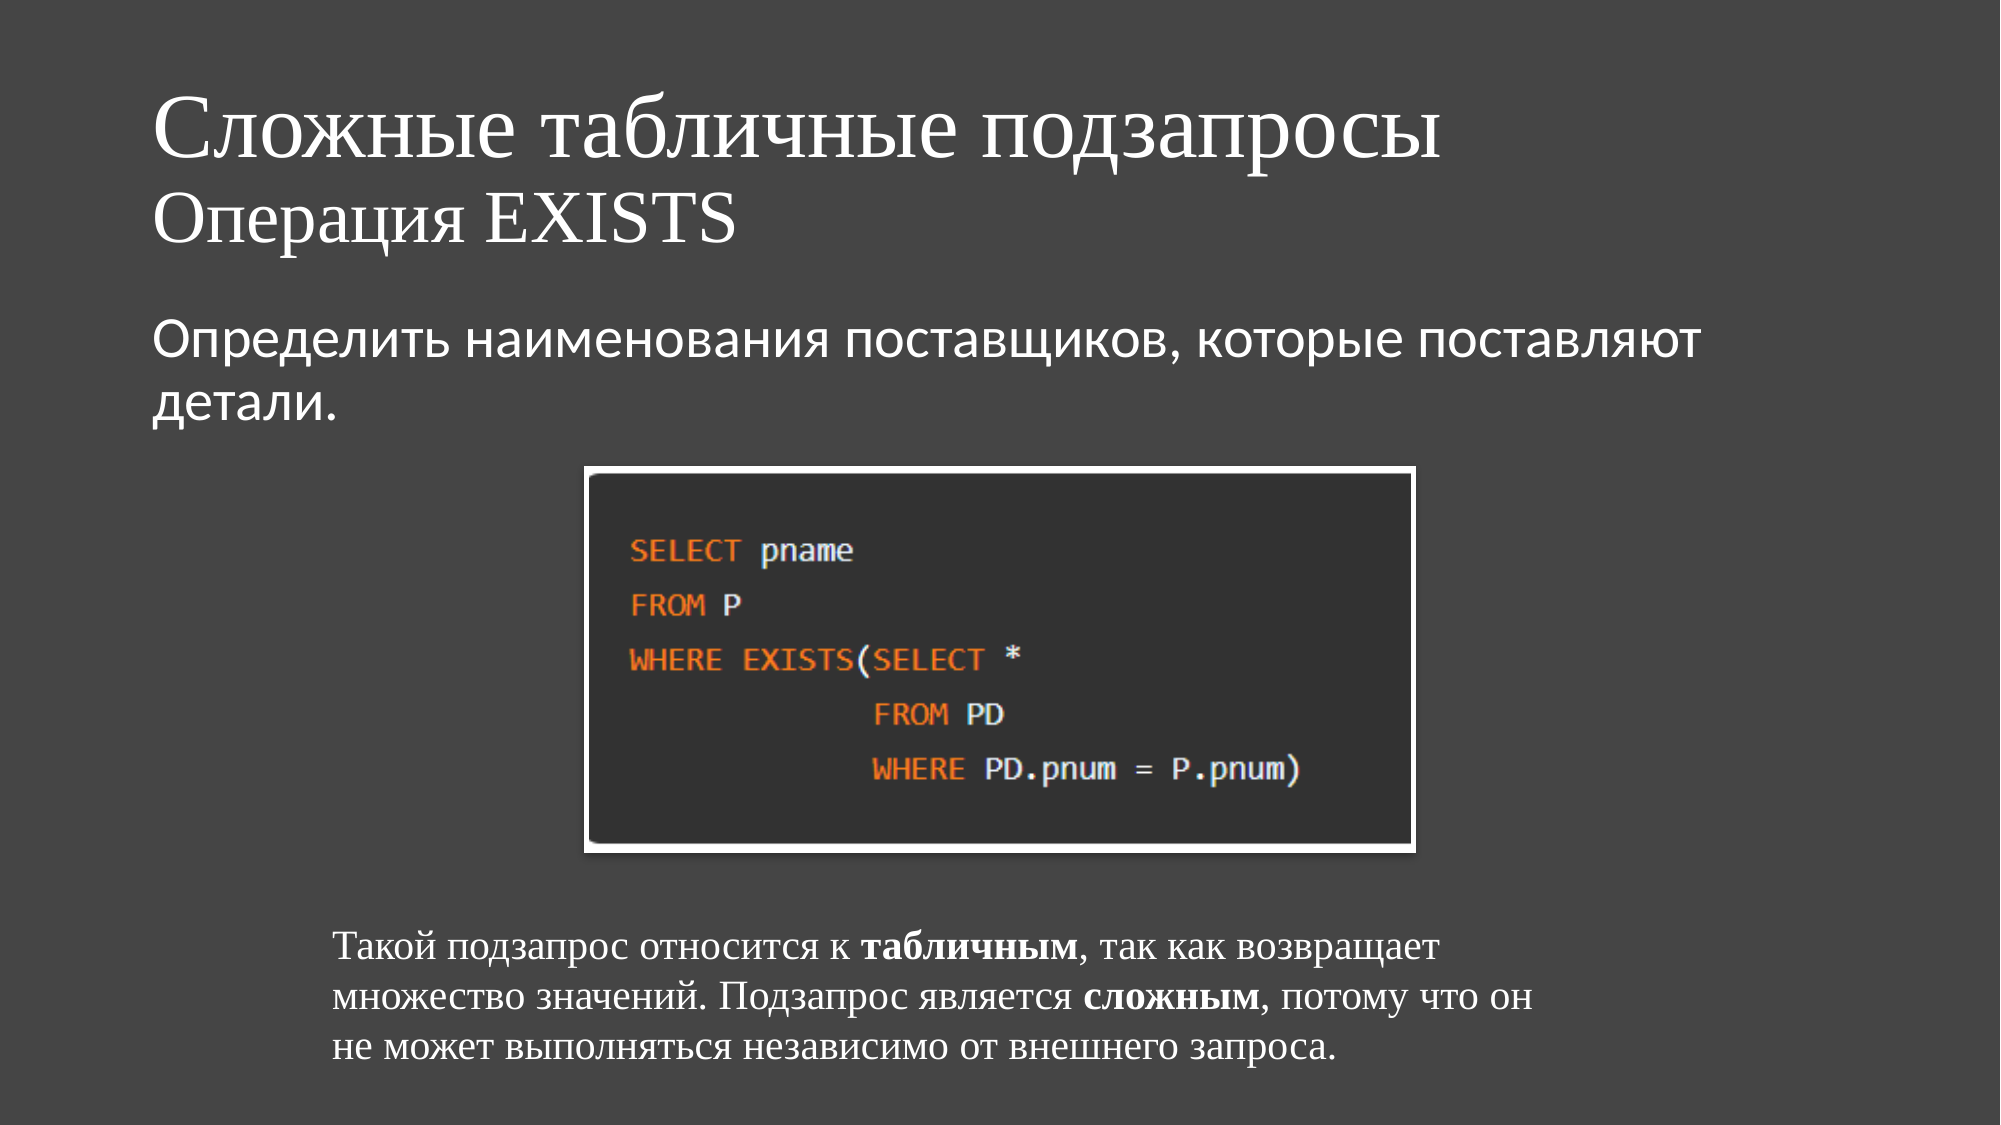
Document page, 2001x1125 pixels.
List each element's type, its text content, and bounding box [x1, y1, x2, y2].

title Сложные табличные подзапросы Операция EXISTS [137, 59, 1863, 278]
picture [588, 470, 1411, 848]
list Определить наименования поставщиков, которые поставляют детали. [137, 299, 1863, 1014]
text_box Такой подзапрос относится к табличным, так как возвращает множество значений. Подзапрос является сложным, потому что он не может выполняться независимо от внешнего запроса. [317, 910, 1586, 1075]
